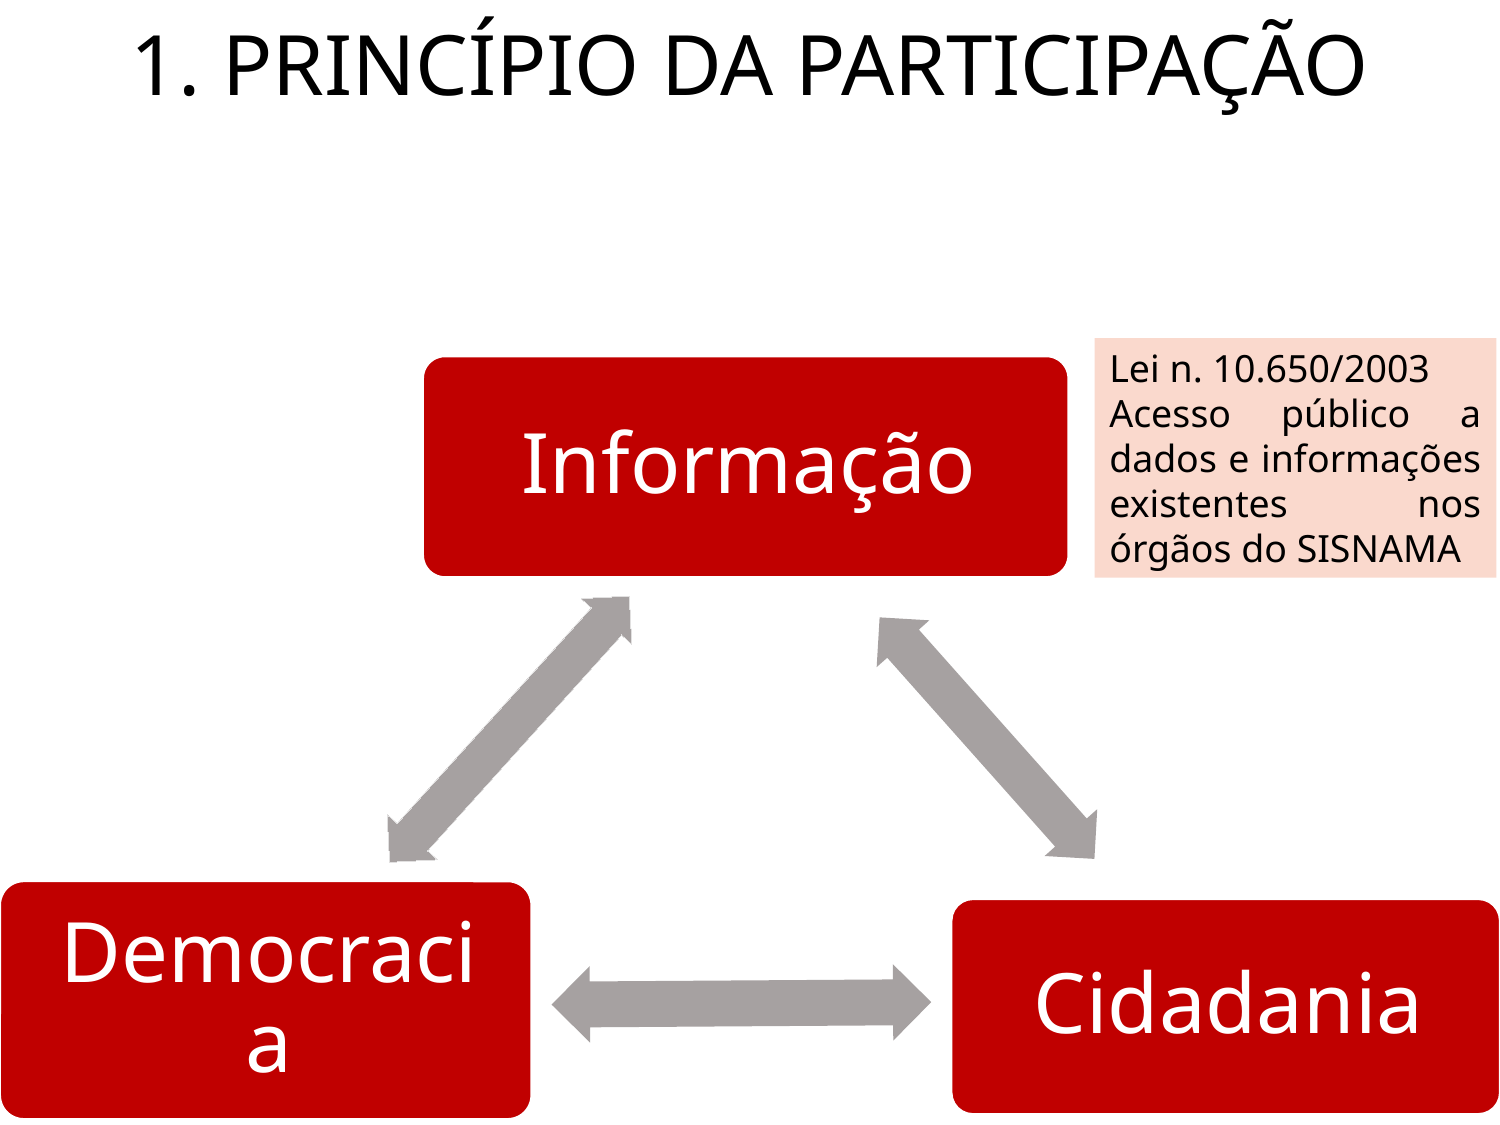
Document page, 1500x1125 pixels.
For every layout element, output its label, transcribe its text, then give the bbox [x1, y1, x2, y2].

title 1. PRINCÍPIO DA PARTICIPAÇÃO [0, 0, 1500, 138]
text_box Lei n. 10.650/2003 Acesso público a dados e informações existentes nos órgãos do SISNAMA [1094, 338, 1497, 372]
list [4, 373, 1497, 1122]
